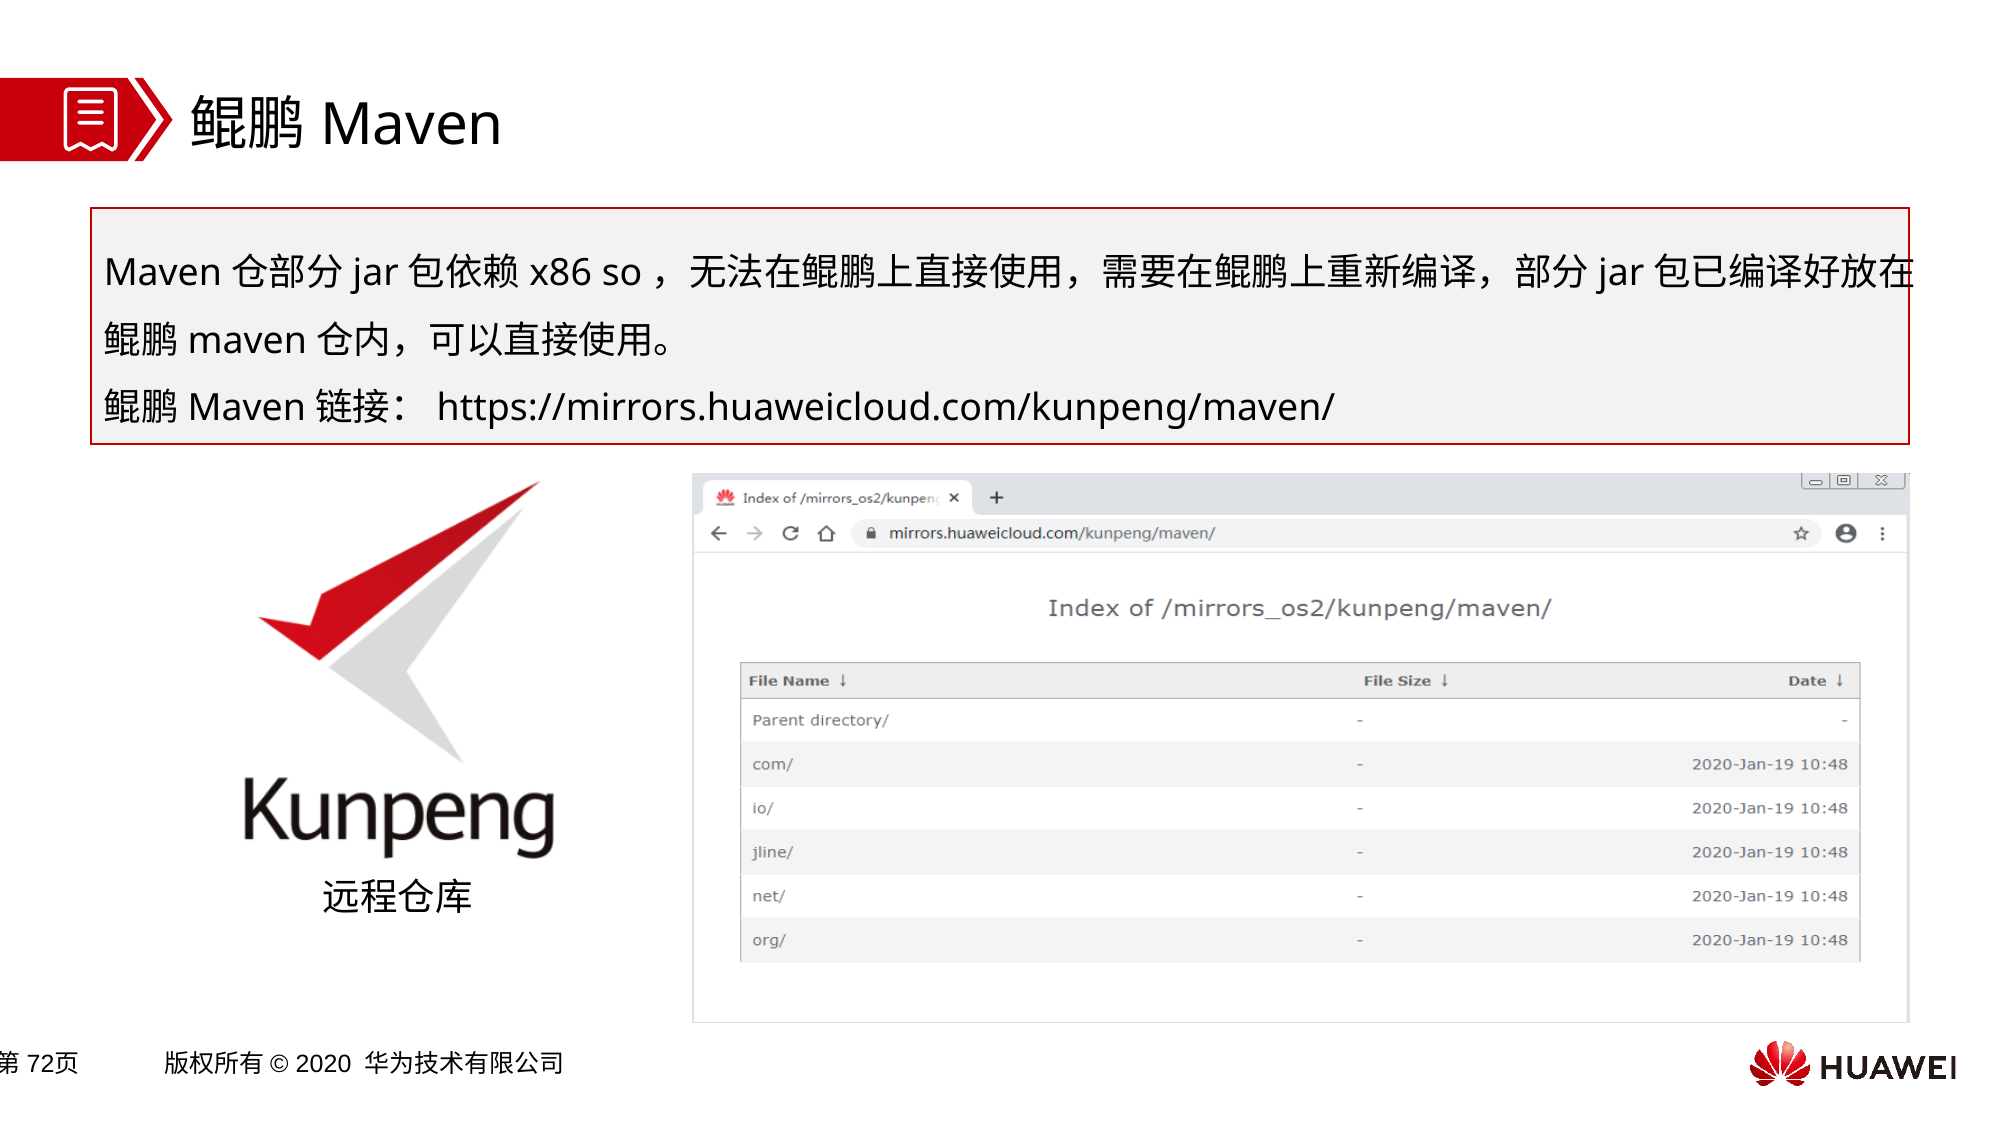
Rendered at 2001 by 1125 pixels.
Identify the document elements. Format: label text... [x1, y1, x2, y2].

text_box [90, 208, 1910, 218]
text_box 远程仓库 [307, 890, 488, 926]
picture [1750, 1041, 1956, 1086]
picture [162, 452, 634, 882]
text_box [134, 77, 173, 162]
text_box 鲲鹏Maven [173, 78, 1000, 165]
text_box [90, 436, 1910, 445]
text_box Maven仓部分jar包依赖x86 so，无法在鲲鹏上直接使用，需要在鲲鹏上重新编译，部分jar包已编译好放在 鲲鹏maven仓内，可以直接使用。 鲲鹏Maven链接：https://mirrors.huaweicloud.com/kunpeng/maven/ [88, 218, 1931, 436]
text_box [63, 87, 118, 152]
text_box [0, 77, 157, 162]
picture [692, 473, 1910, 1024]
